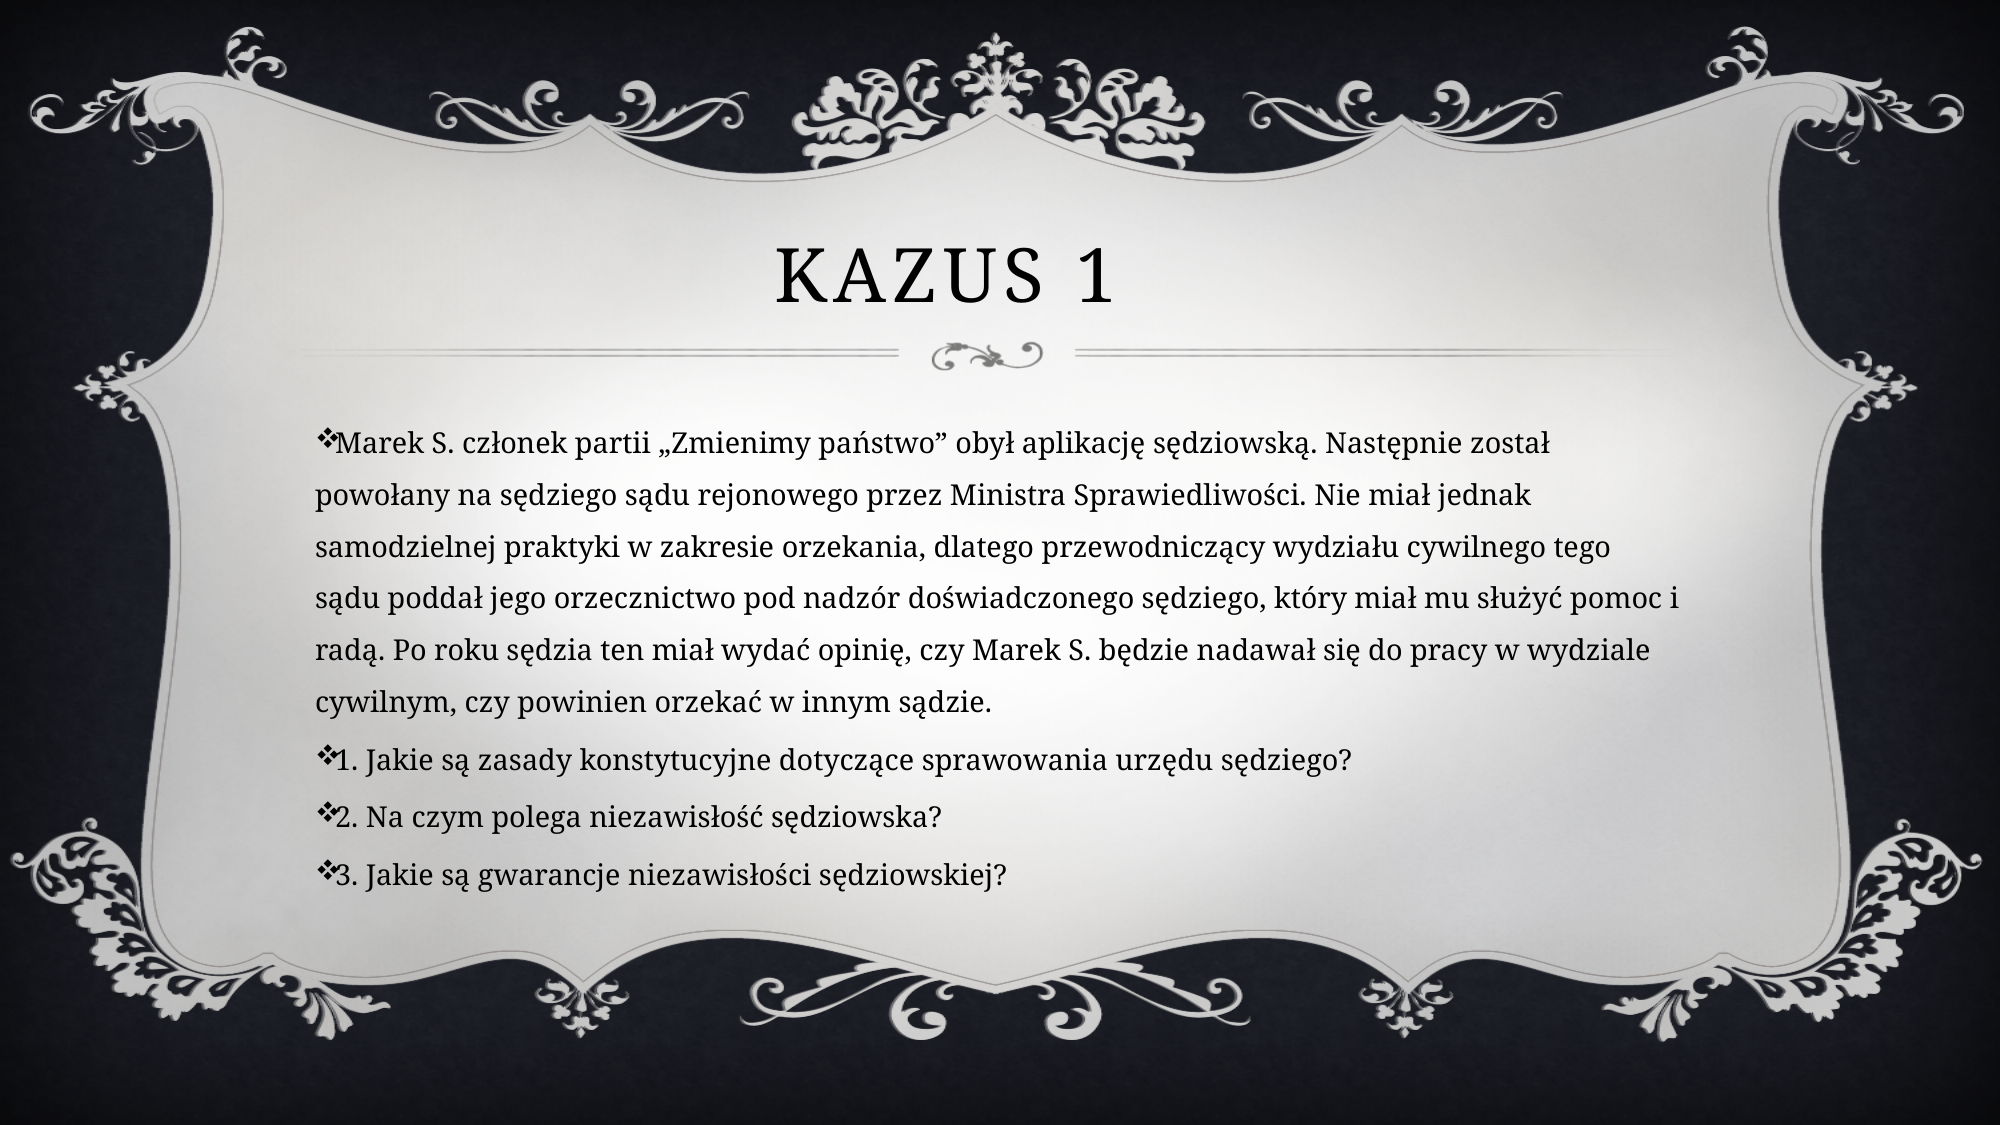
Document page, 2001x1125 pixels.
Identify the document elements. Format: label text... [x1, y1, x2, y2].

title Kazus 1 [300, 212, 1700, 325]
list Marek S. członek partii „Zmienimy państwo” obył aplikację sędziowską. Następnie został powołany na sędziego sądu rejonowego przez Ministra Sprawiedliwości. Nie miał jednak samodzielnej praktyki w zakresie orzekania, dlatego przewodniczący wydziału cywilnego tego sądu poddał jego orzecznictwo pod nadzór doświadczonego sędziego, który miał mu służyć pomoc i radą. Po roku sędzia ten miał wydać opinię, czy Marek S. będzie nadawał się do pracy w wydziale cywilnym, czy powinien orzekać w innym sądzie. 1. Jakie są zasady konstytucyjne dotyczące sprawowania urzędu sędziego? 2. Na czym polega niezawisłość sędziowska? 3. Jakie są gwarancje niezawisłości sędziowskiej? [300, 399, 1700, 900]
picture [0, 0, 2000, 265]
picture [0, 419, 2000, 1125]
